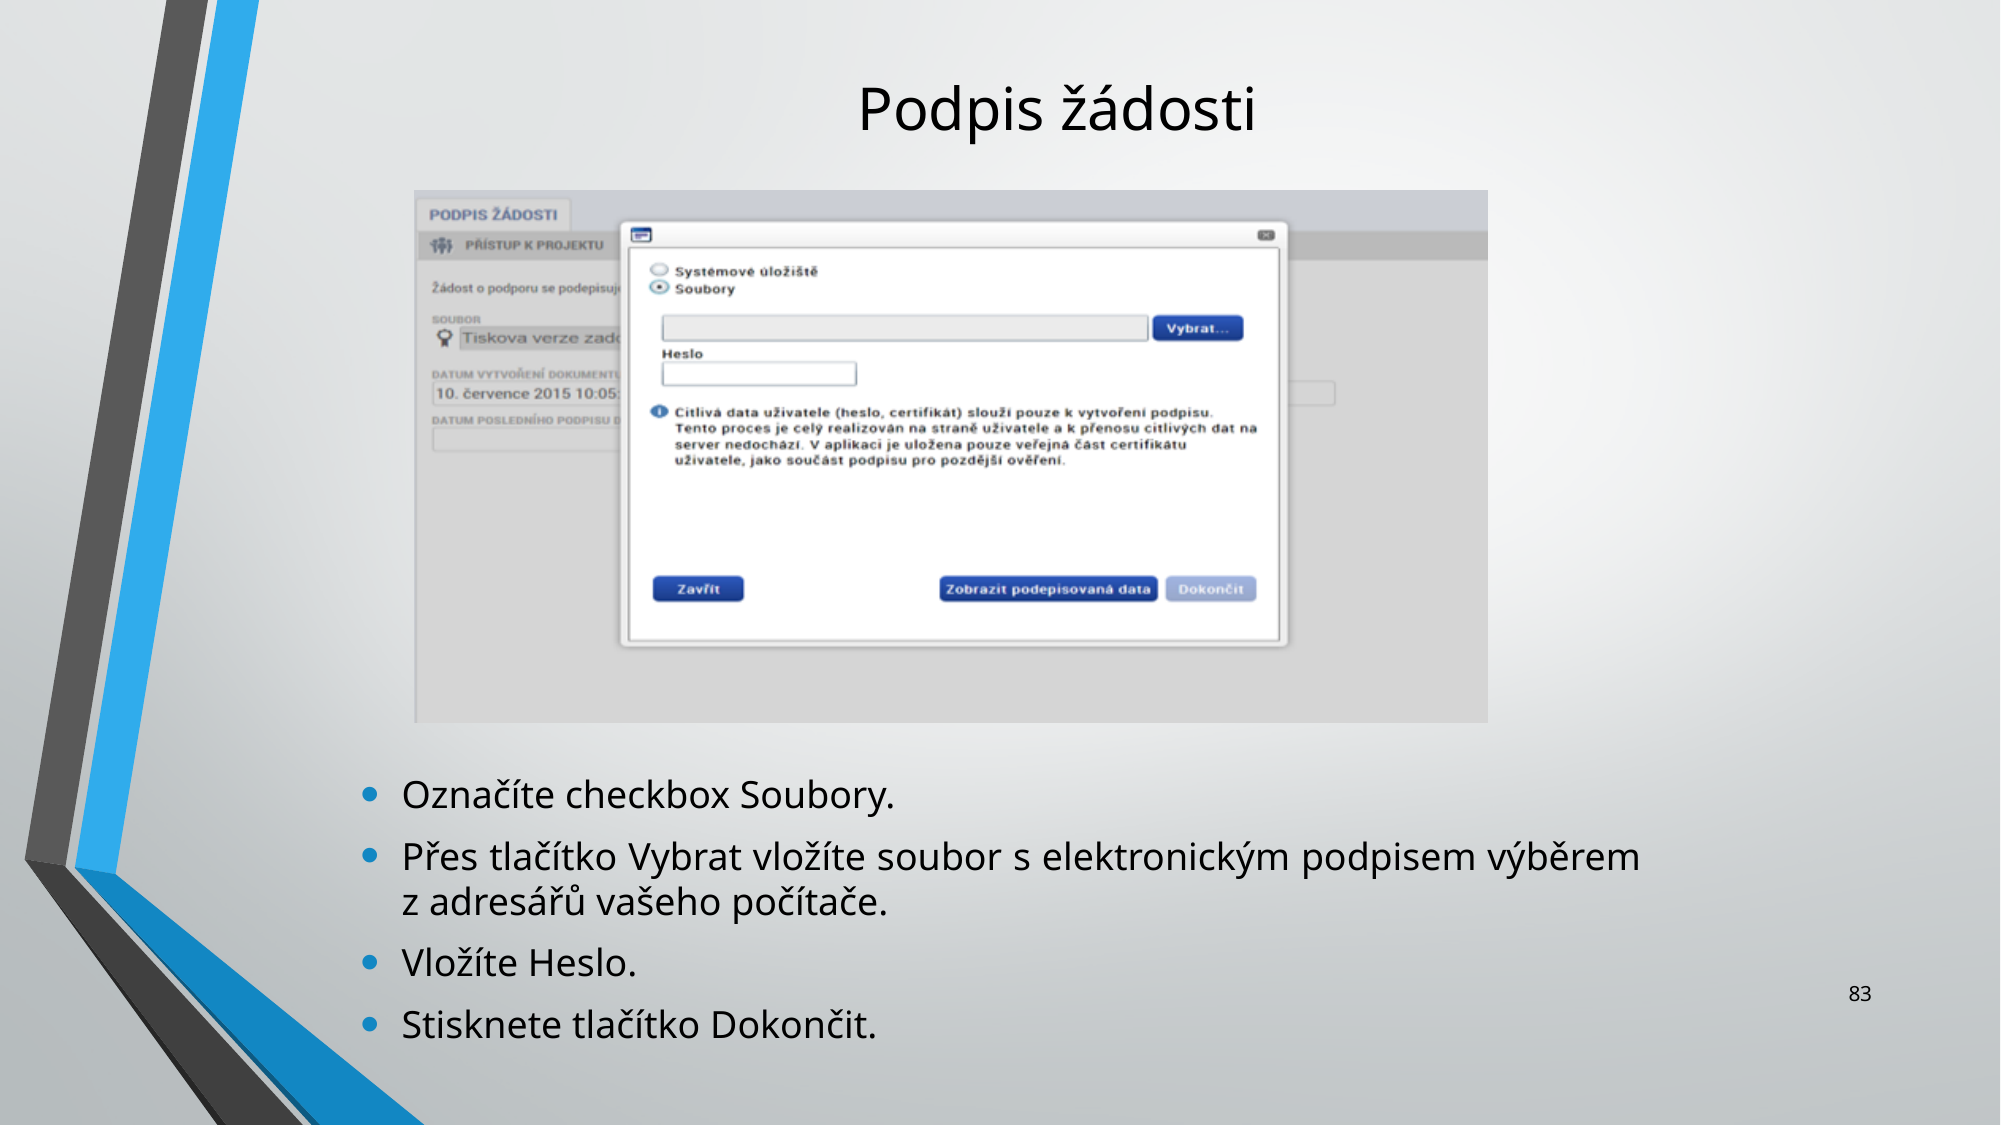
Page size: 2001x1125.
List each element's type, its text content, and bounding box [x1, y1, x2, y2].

title Podpis žádosti [243, 63, 1887, 150]
list Označíte checkbox Soubory. Přes tlačítko Vybrat vložíte soubor s elektronickým podpisem výběrem z adresářů vašeho počítače. Vložíte Heslo. Stisknete tlačítko Dokončit. [345, 763, 1669, 1071]
picture [414, 190, 1488, 723]
slide_number 83 [1796, 965, 1887, 1025]
